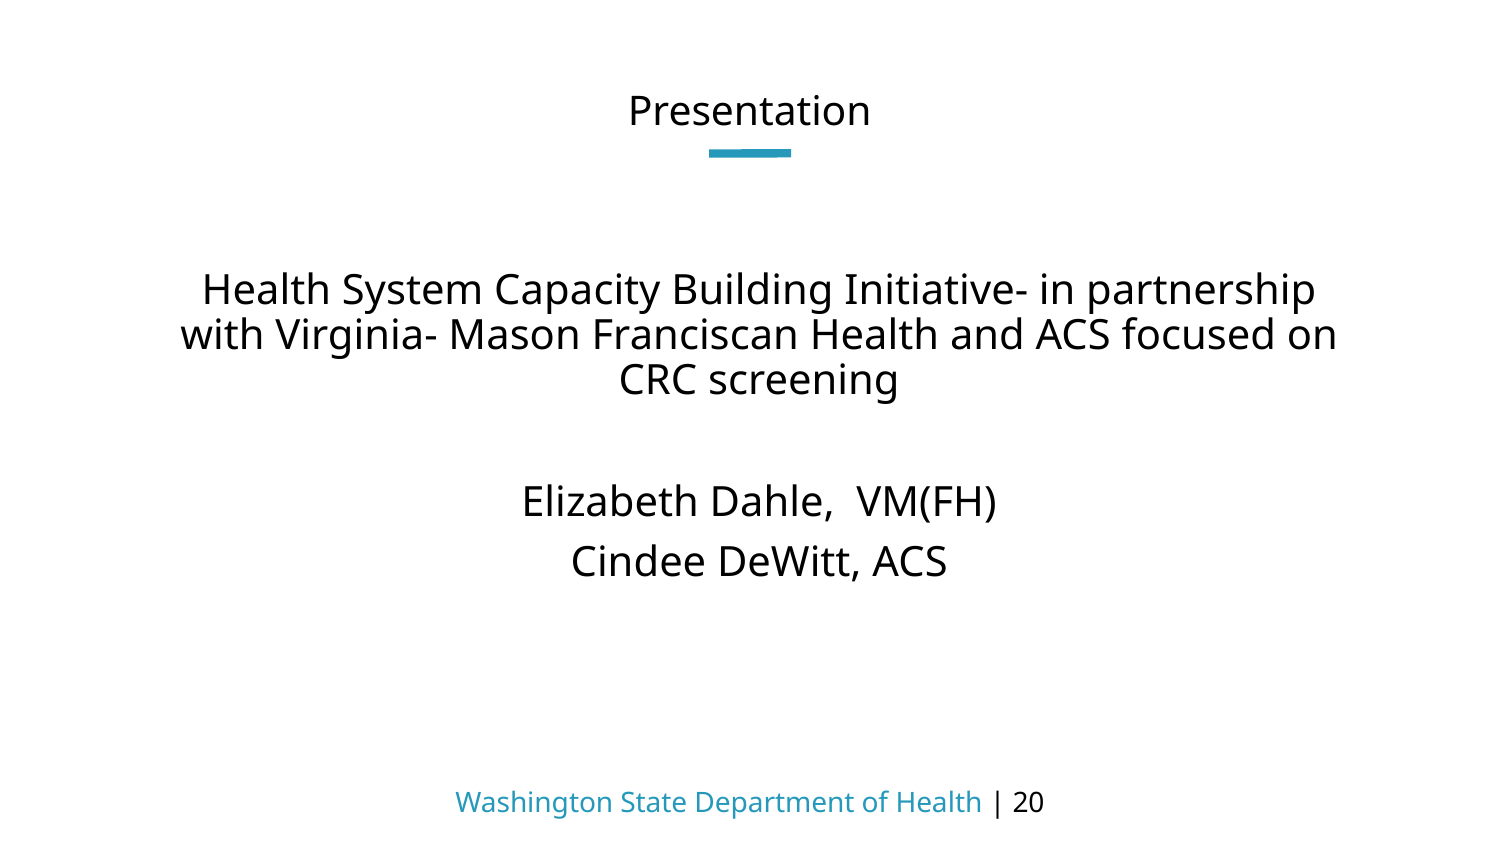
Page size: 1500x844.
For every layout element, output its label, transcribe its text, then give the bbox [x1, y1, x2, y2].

title Presentation [0, 82, 1500, 143]
list Health System Capacity Building Initiative- in partnership with Virginia- Mason Franciscan Health and ACS focused on CRC screening Elizabeth Dahle, VM(FH) Cindee DeWitt, ACS [139, 143, 1379, 709]
